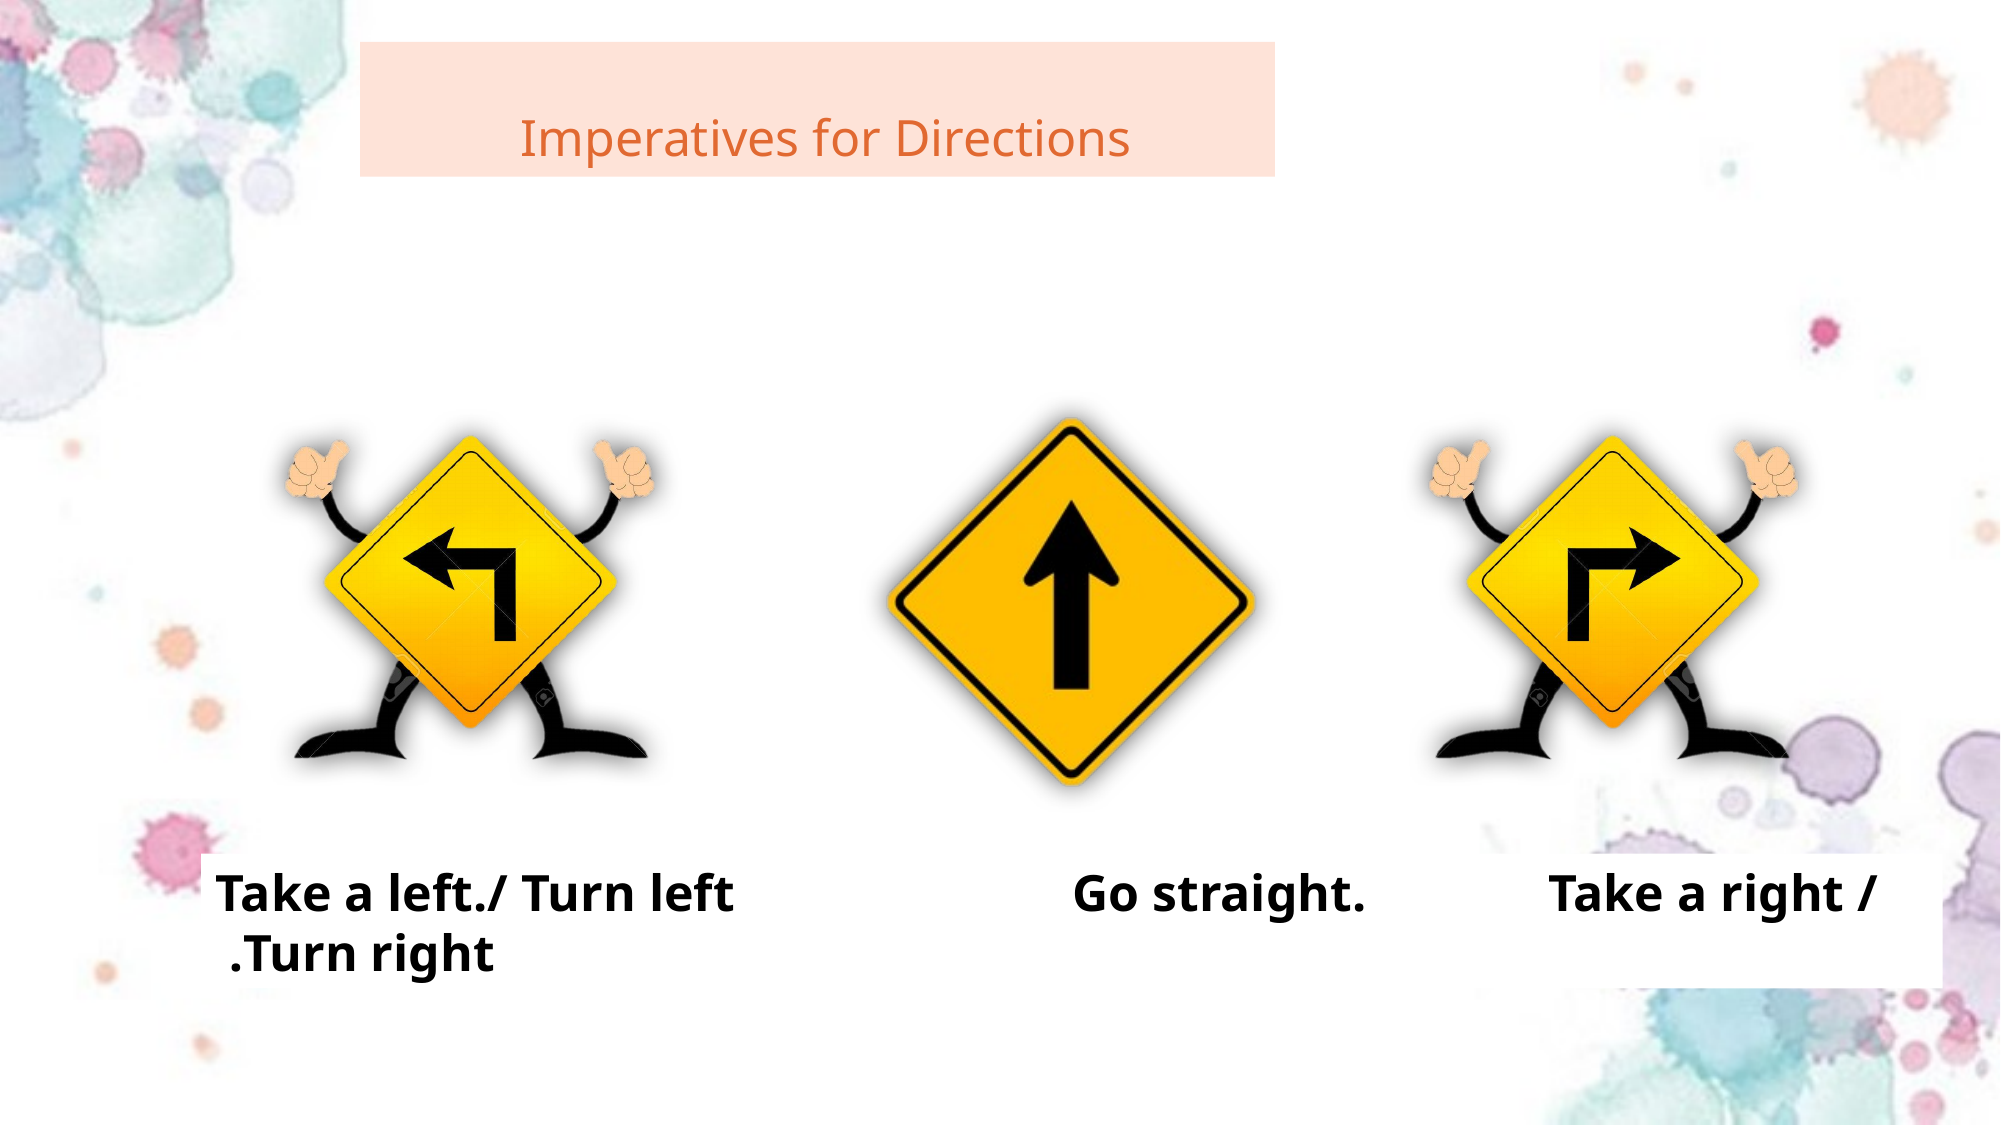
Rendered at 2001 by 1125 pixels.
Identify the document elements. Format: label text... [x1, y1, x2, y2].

text_box Imperatives for Directions [360, 41, 1275, 177]
text_box Take a left./ Turn left Go straight. Take a right / Turn right. [201, 853, 1943, 989]
picture [0, 0, 2001, 1125]
